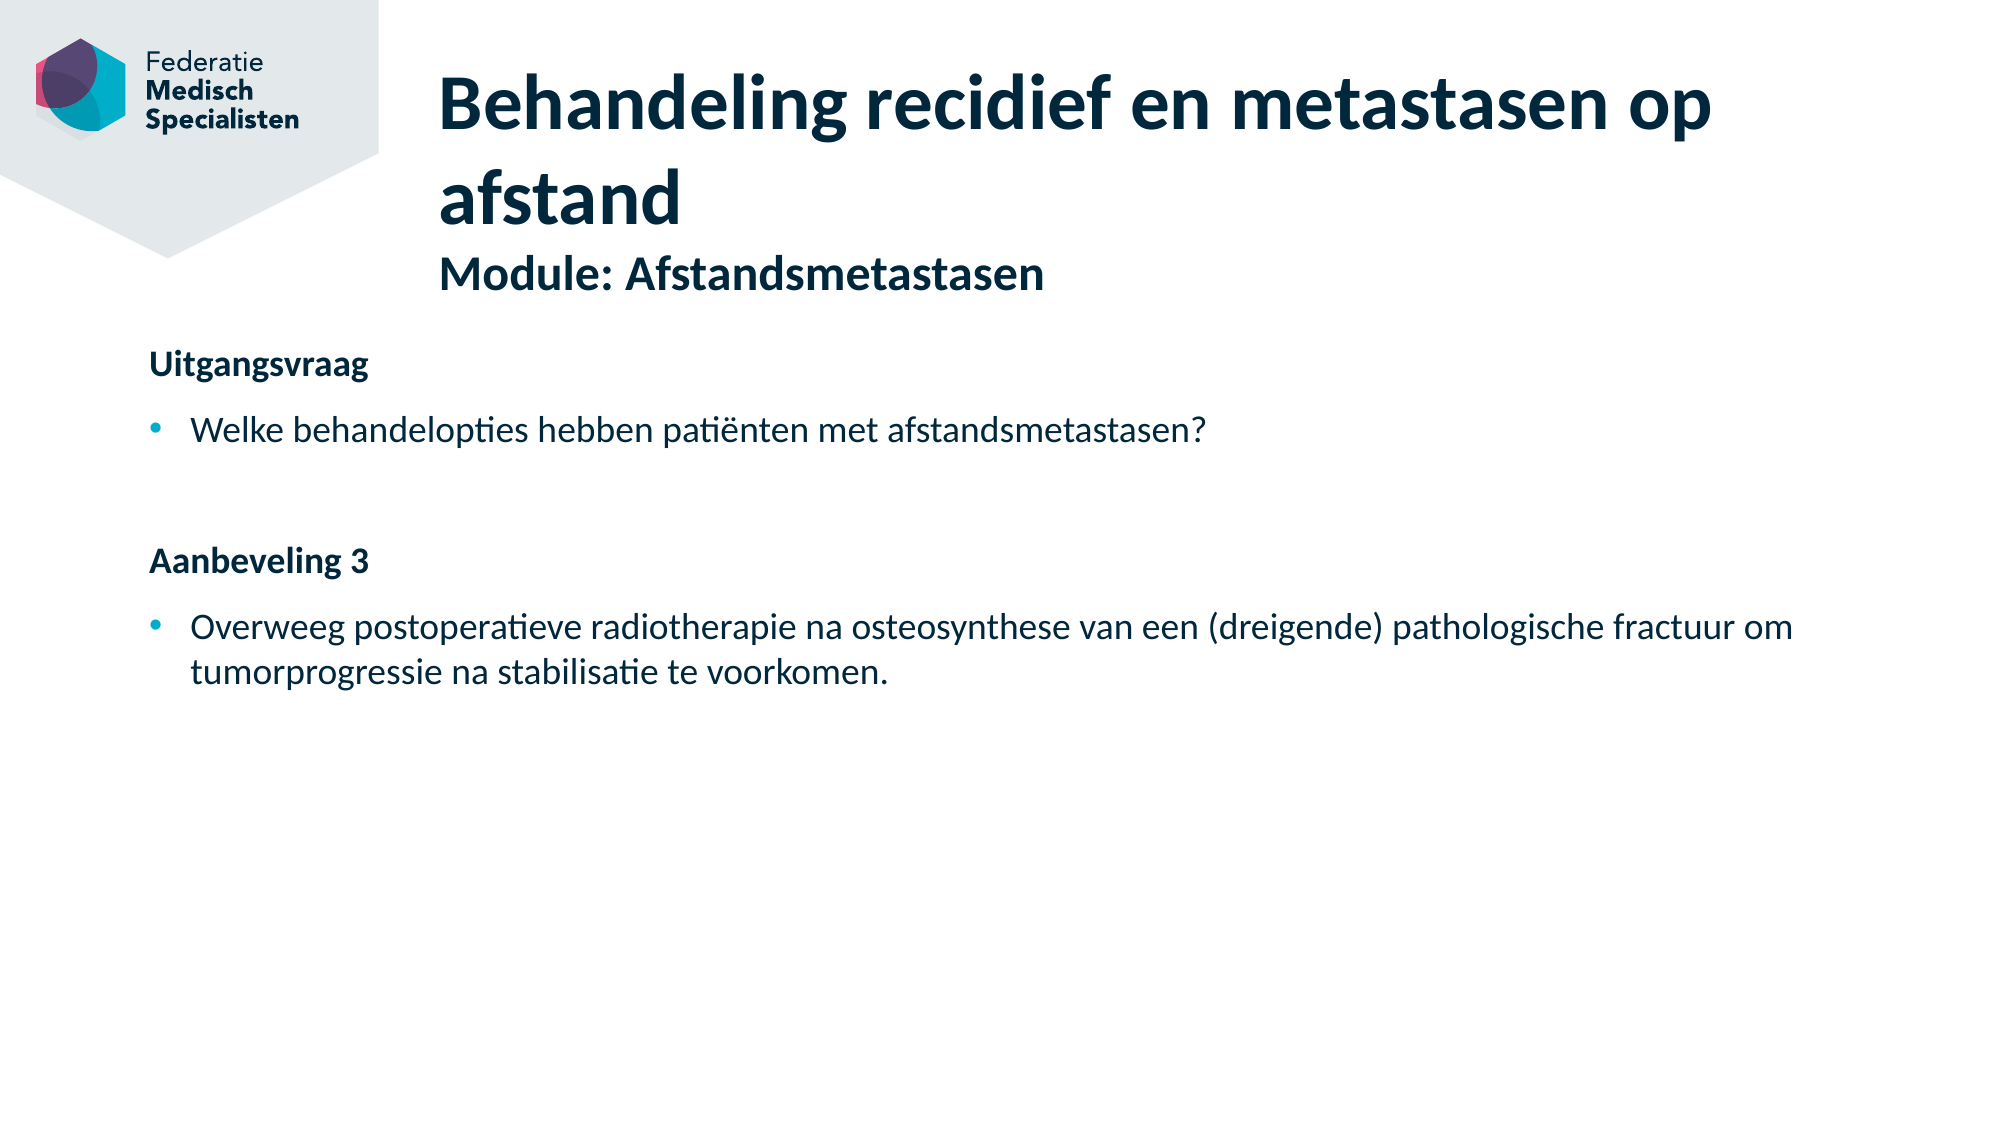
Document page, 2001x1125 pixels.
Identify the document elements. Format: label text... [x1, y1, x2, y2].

list Uitgangsvraag Welke behandelopties hebben patiënten met afstandsmetastasen? Aanbeveling 3 Overweeg postoperatieve radiotherapie na osteosynthese van een (dreigende) pathologische fractuur om tumorprogressie na stabilisatie te voorkomen. [149, 273, 1862, 982]
title Behandeling recidief en metastasen op afstand Module: Afstandsmetastasen [438, 60, 1910, 291]
